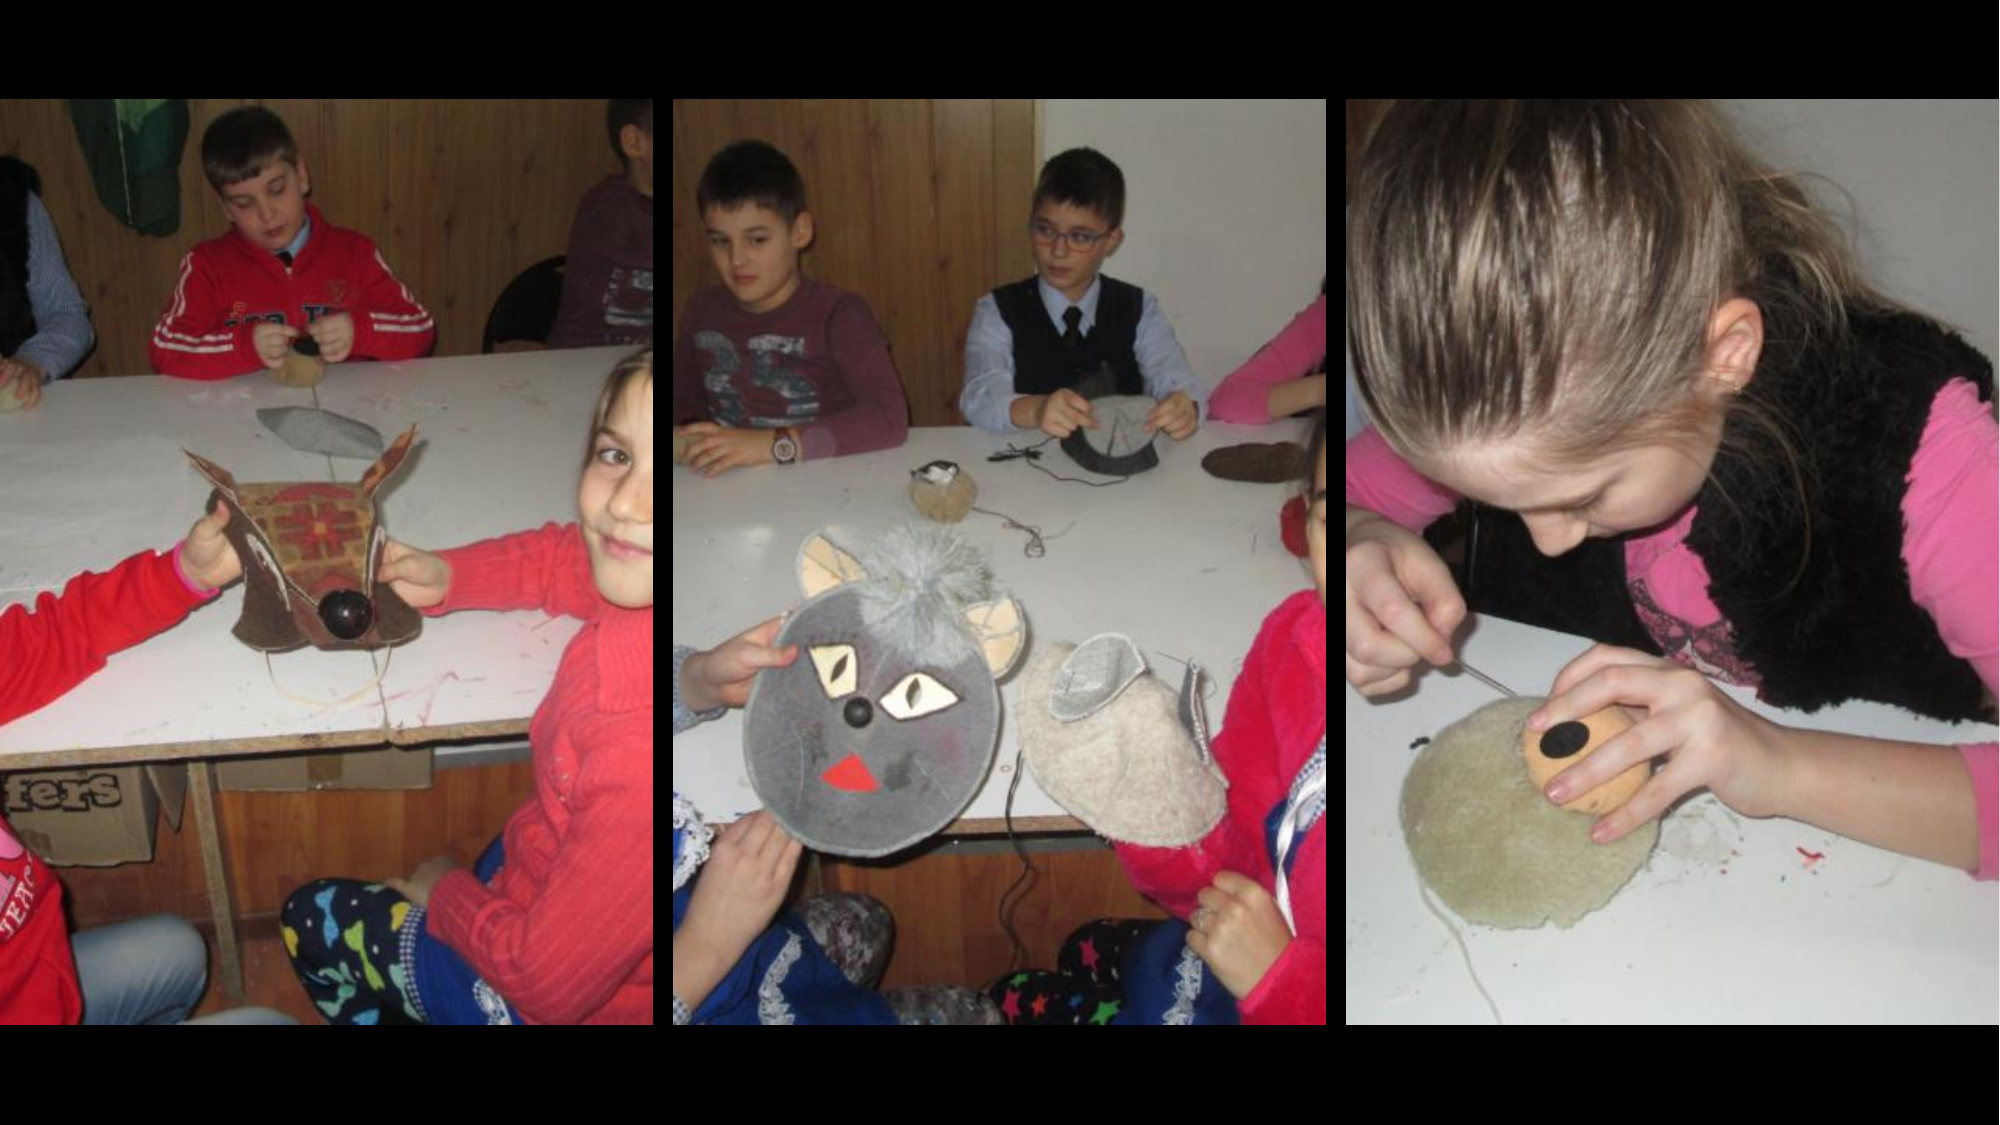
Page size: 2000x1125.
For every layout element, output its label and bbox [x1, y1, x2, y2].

picture [1346, 99, 2000, 1025]
picture [0, 99, 653, 1025]
picture [673, 99, 1326, 1025]
